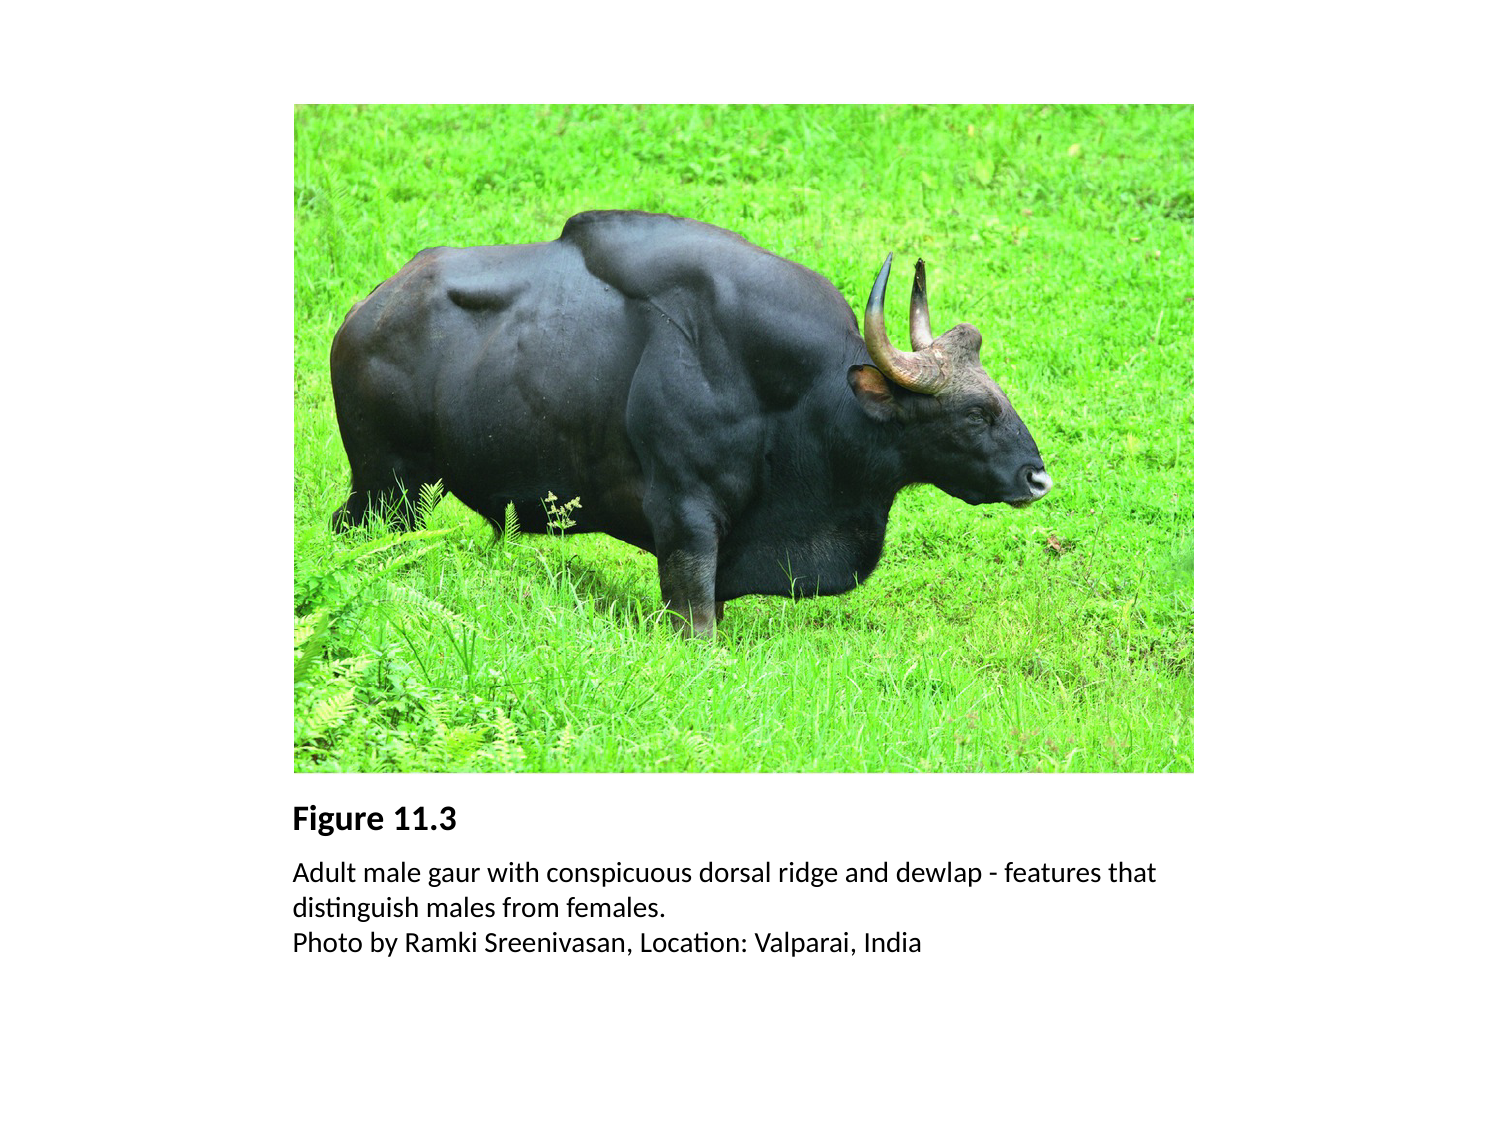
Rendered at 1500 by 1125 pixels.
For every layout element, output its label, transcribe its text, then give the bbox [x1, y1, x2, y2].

picture [293, 100, 1195, 776]
list Adult male gaur with conspicuous dorsal ridge and dewlap - features that distinguish males from females. Photo by Ramki Sreenivasan, Location: Valparai, India [277, 846, 1194, 979]
title Figure 11.3 [277, 786, 1194, 845]
